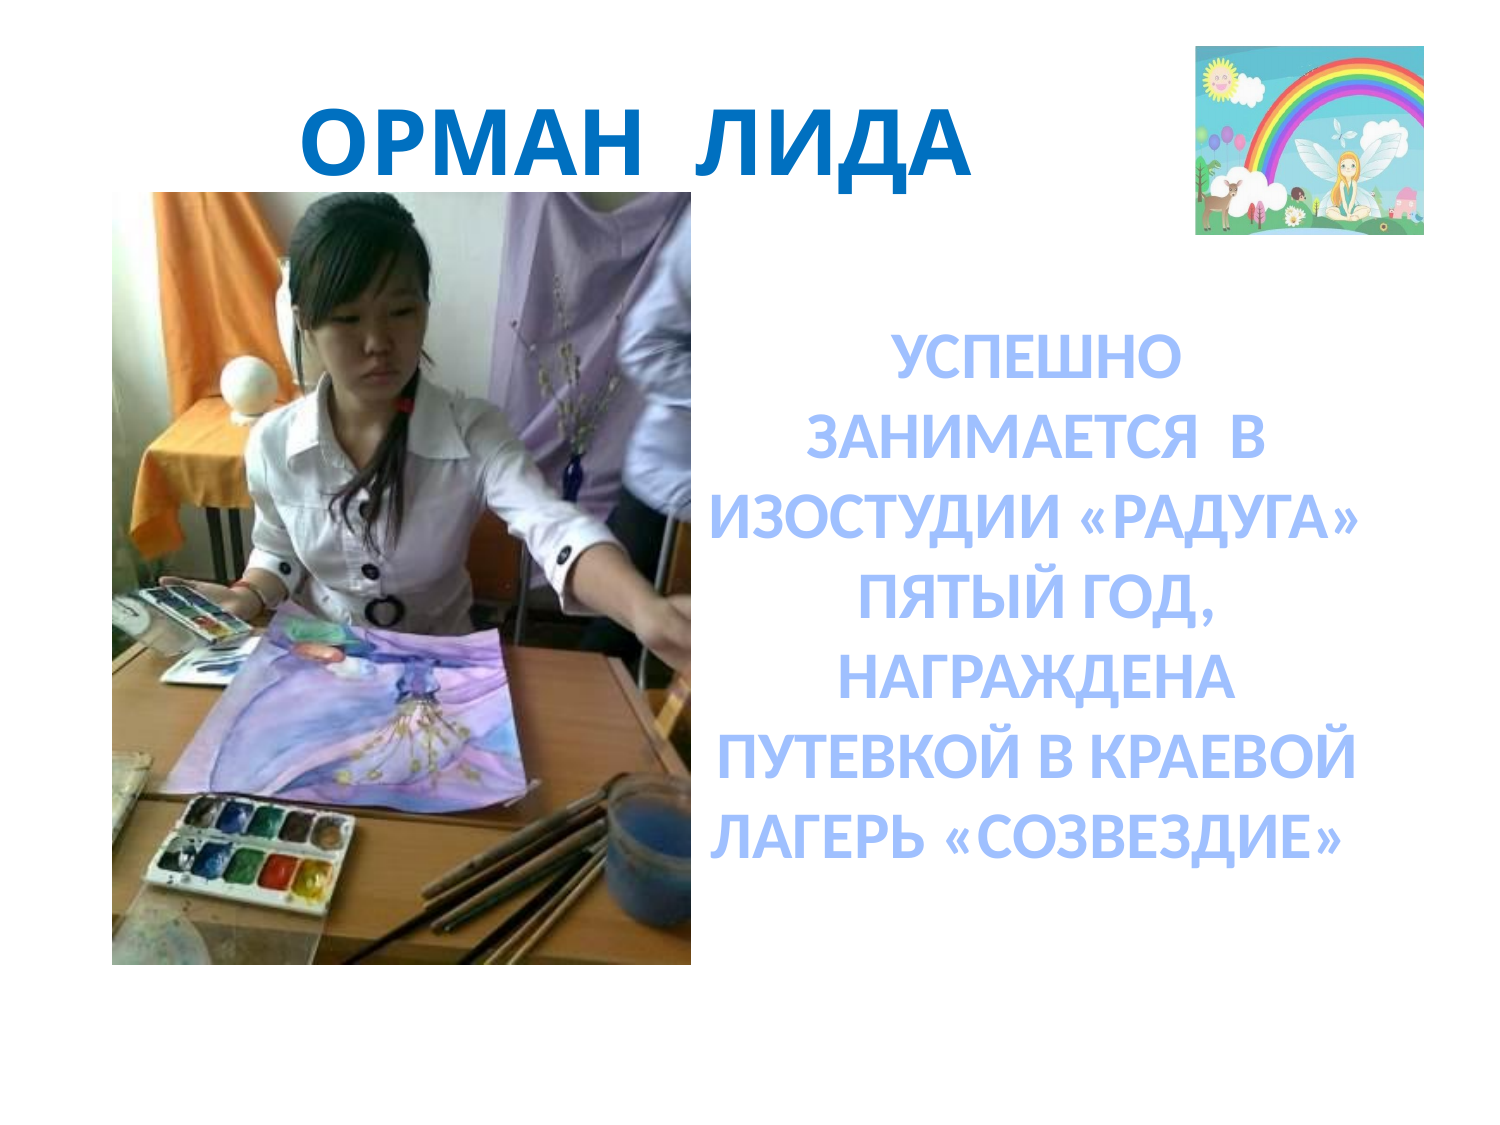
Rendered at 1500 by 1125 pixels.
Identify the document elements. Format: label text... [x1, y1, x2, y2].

text_box УСПЕШНО ЗАНИМАЕТСЯ В ИЗОСТУДИИ «РАДУГА» ПЯТЫЙ ГОД, НАГРАЖДЕНА ПУТЕВКОЙ В КРАЕВОЙ ЛАГЕРЬ «СОЗВЕЗДИЕ» [696, 304, 1383, 880]
title ОРМАН ЛИДА [75, 45, 1196, 233]
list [111, 192, 692, 965]
picture [1195, 46, 1424, 235]
